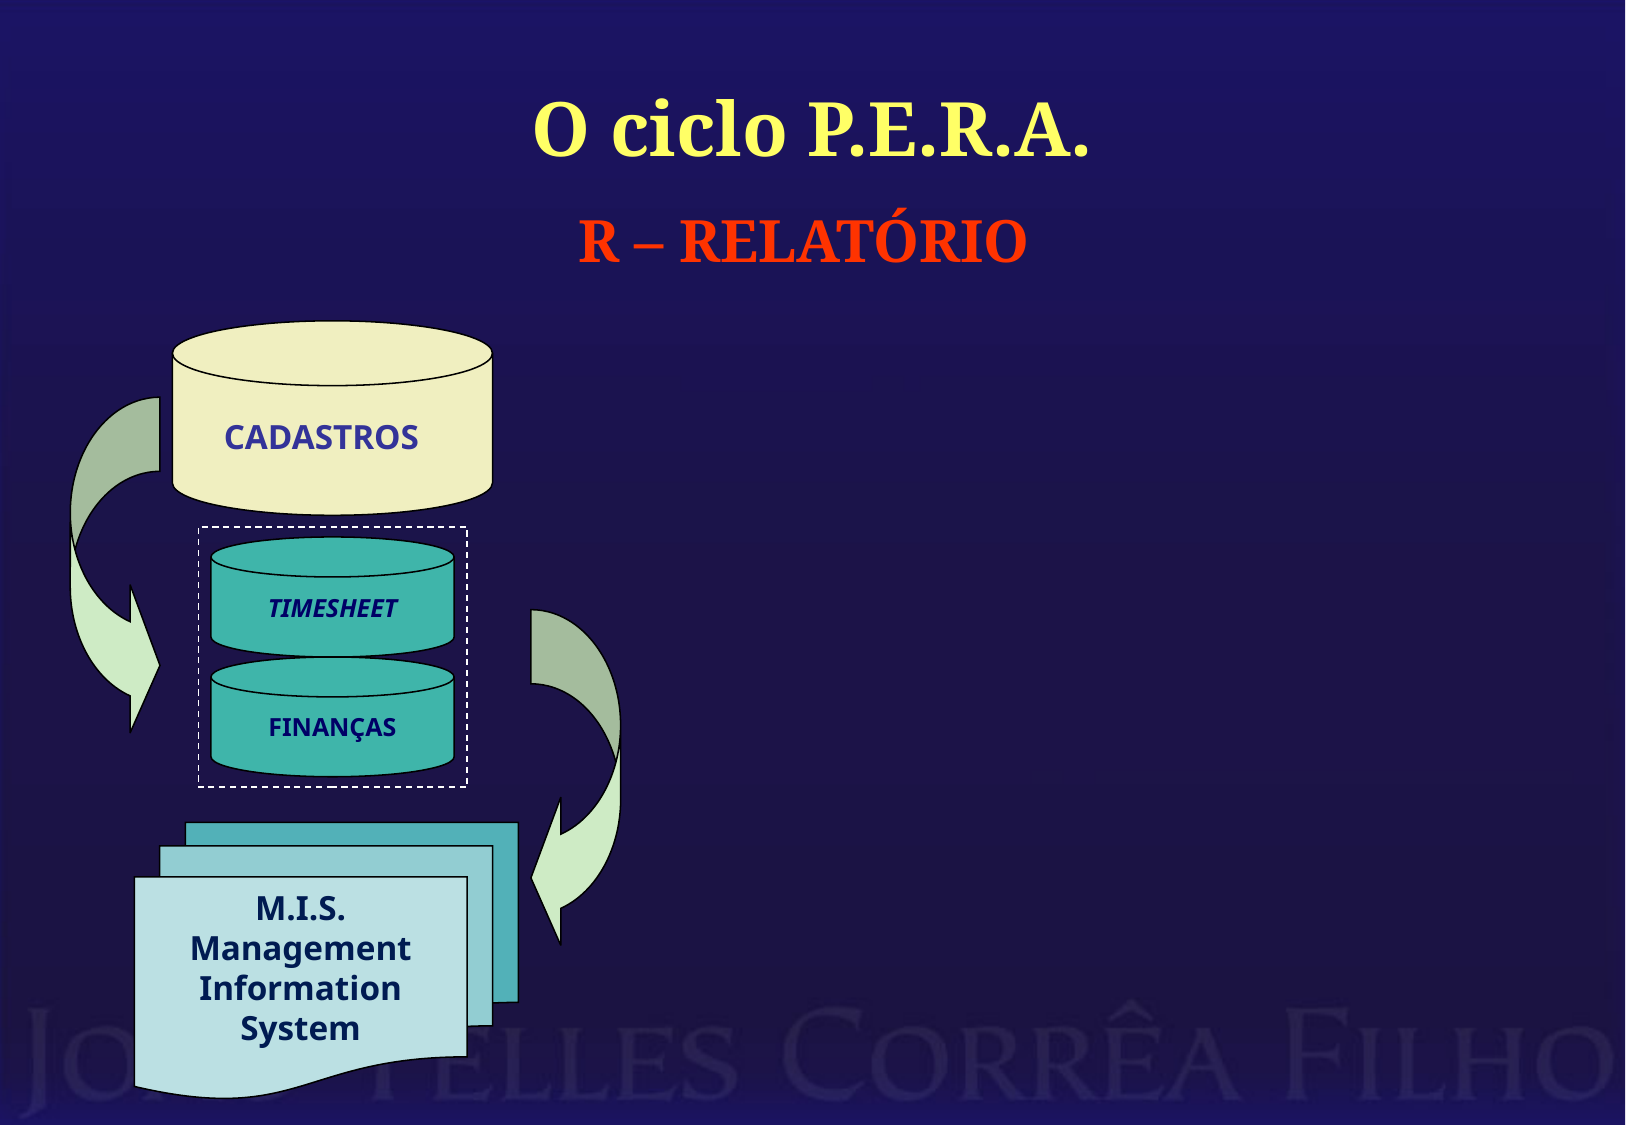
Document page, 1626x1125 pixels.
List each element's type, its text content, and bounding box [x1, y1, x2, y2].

text_box [530, 609, 621, 946]
text_box CADASTROS [209, 408, 435, 464]
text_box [133, 822, 519, 1102]
list R – RELATÓRIO [80, 196, 1543, 292]
text_box [198, 527, 468, 787]
picture [0, 0, 1626, 1125]
text_box [70, 397, 160, 733]
title O ciclo P.E.R.A. [80, 44, 1544, 209]
text_box [172, 320, 493, 516]
